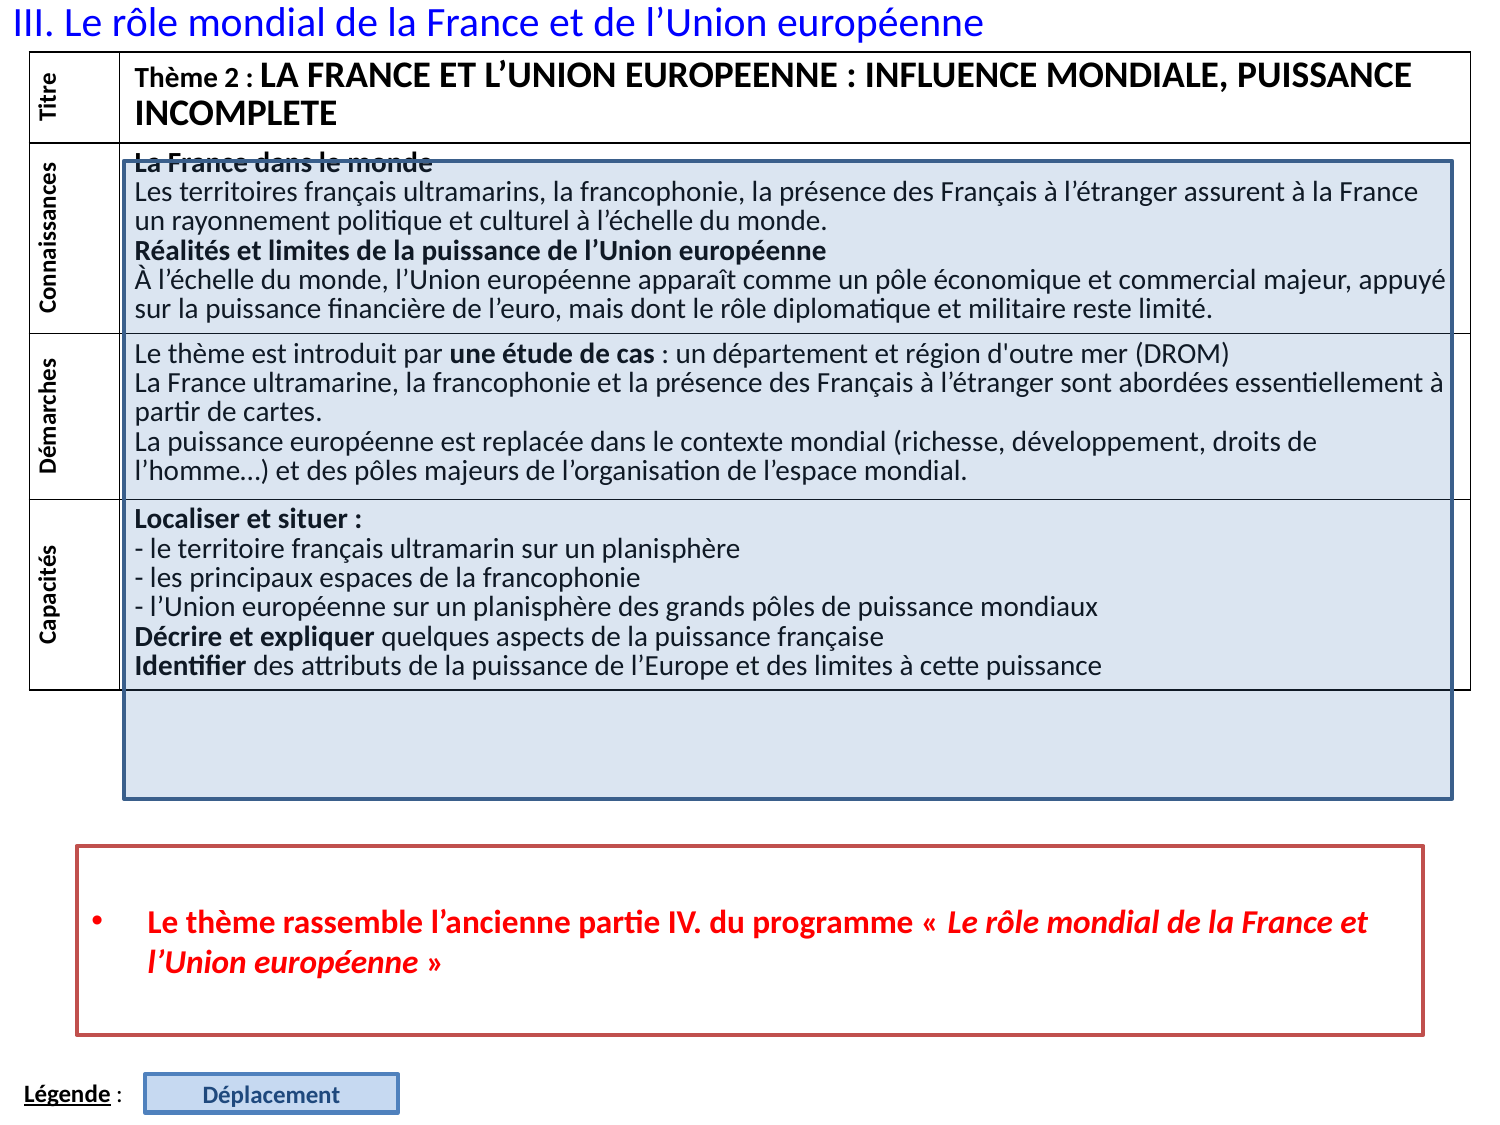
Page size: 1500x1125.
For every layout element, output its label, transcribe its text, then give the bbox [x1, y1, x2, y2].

text_box Légende : [9, 1070, 144, 1116]
table_cell Connaissances [30, 144, 119, 333]
text_box [122, 159, 1454, 801]
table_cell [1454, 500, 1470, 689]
title III. Le rôle mondial de la France et de l’Union européenne [0, 0, 1500, 43]
text_box Déplacement [144, 1072, 400, 1115]
table_cell Capacités [30, 500, 119, 689]
text_box Le thème rassemble l’ancienne partie IV. du programme « Le rôle mondial de la France et l’Union européenne » [75, 844, 1425, 1037]
table_cell Démarches [30, 334, 119, 499]
table_header Thème 2 : LA FRANCE ET L’UNION EUROPEENNE : INFLUENCE MONDIALE, PUISSANCE INCOMPLETE [120, 53, 1470, 142]
table_cell La France dans le monde Les territoires français ultramarins, la francophonie, la présence des Français à l’étranger assurent à la France un rayonnement politique et culturel à l’échelle du monde. Réalités et limites de la puissance de l’Union européenne À l’échelle du monde, l’Union européenne apparaît comme un pôle économique et commercial majeur, appuyé sur la puissance financière de l’euro, mais dont le rôle diplomatique et militaire reste limité. [120, 144, 1470, 333]
table_header Titre [30, 53, 119, 142]
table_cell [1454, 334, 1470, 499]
